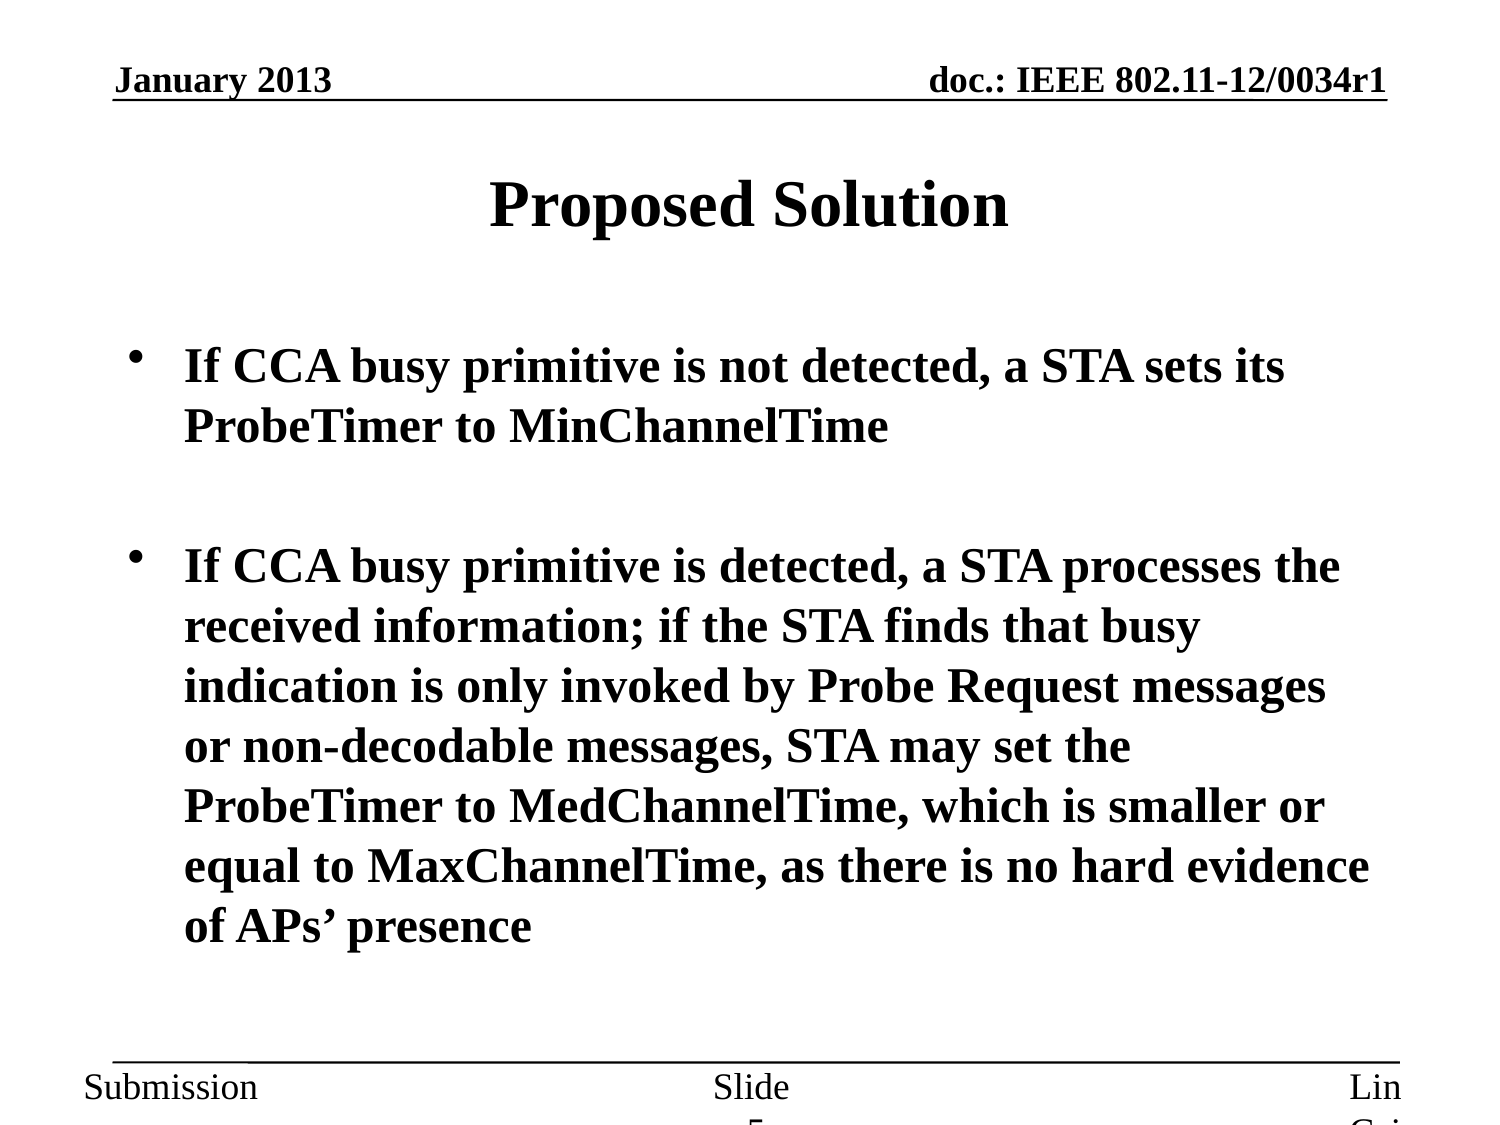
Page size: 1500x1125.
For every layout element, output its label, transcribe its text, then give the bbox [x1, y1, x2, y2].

title Proposed Solution [112, 112, 1388, 288]
footer Lin Cai et al, Huawei. [1322, 1061, 1402, 1093]
slide_number Slide 5 [712, 1061, 800, 1093]
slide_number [114, 54, 335, 101]
list If CCA busy primitive is not detected, a STA sets its ProbeTimer to MinChannelTime If CCA busy primitive is detected, a STA processes the received information; if the STA finds that busy indication is only invoked by Probe Request messages or non-decodable messages, STA may set the ProbeTimer to MedChannelTime, which is smaller or equal to MaxChannelTime, as there is no hard evidence of APs’ presence [112, 324, 1388, 1001]
